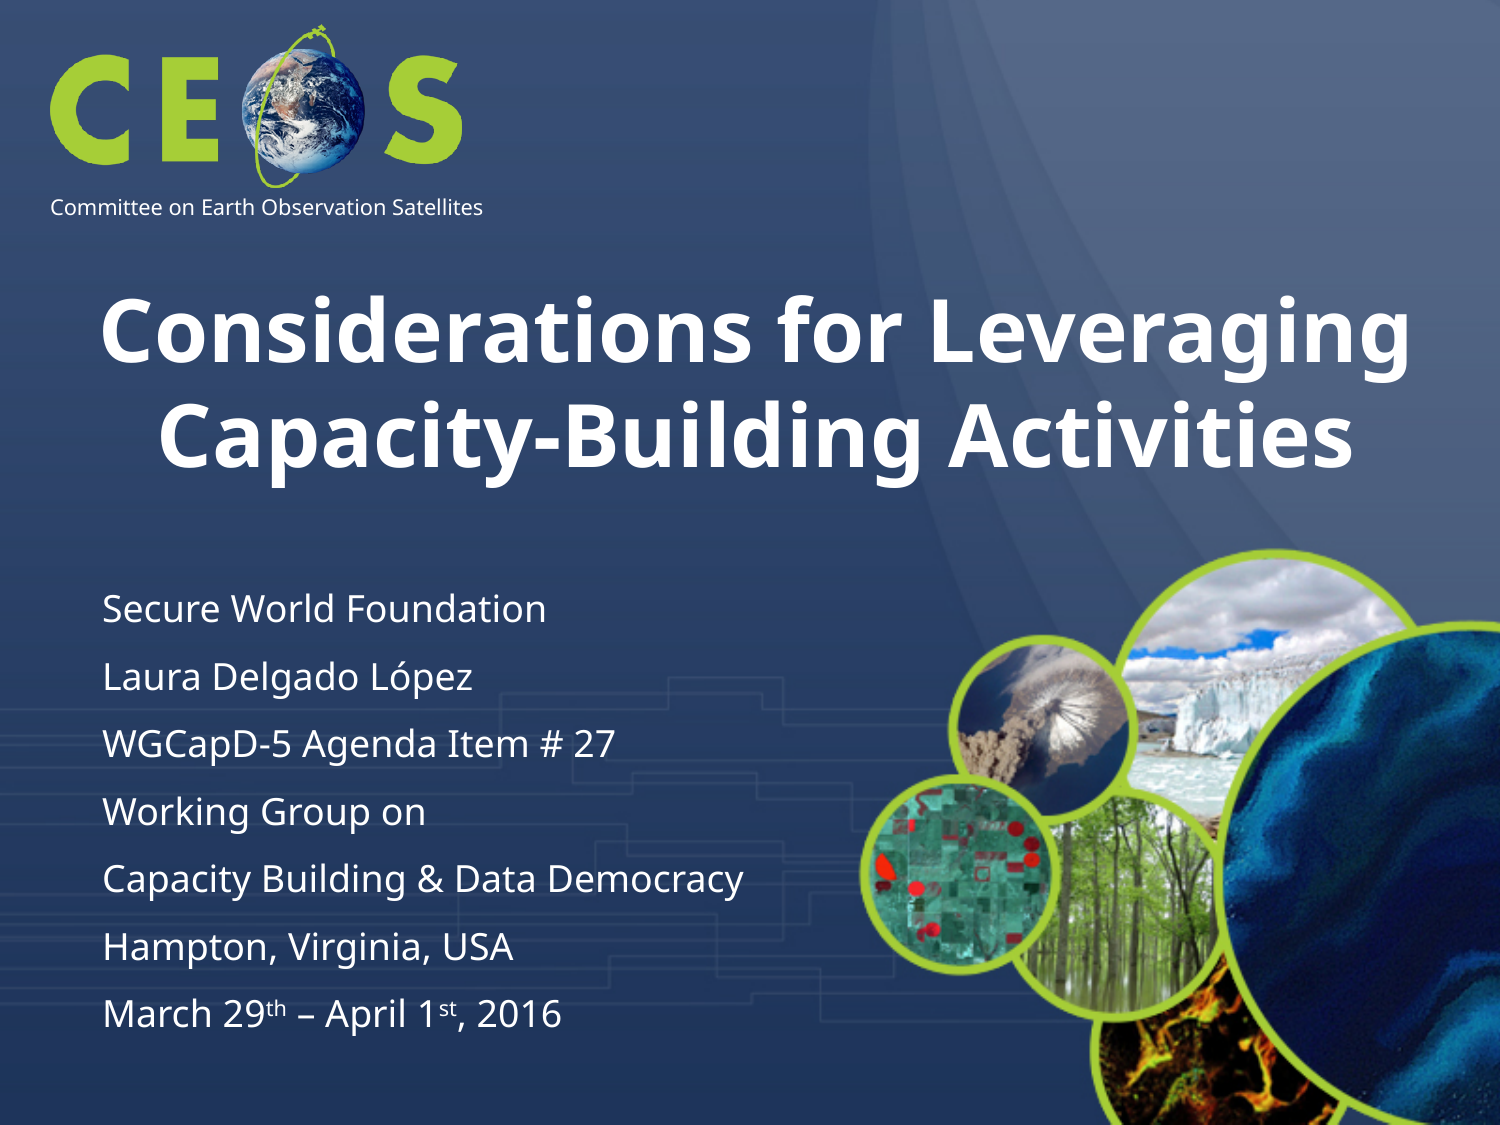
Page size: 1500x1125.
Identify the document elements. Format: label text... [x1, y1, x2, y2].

text_box Committee on Earth Observation Satellites [50, 193, 511, 229]
picture [0, 0, 1500, 1125]
title Considerations for Leveraging Capacity-Building Activities [75, 275, 1438, 438]
text_box Secure World Foundation Laura Delgado López WGCapD-5 Agenda Item # 27 Working Group on Capacity Building & Data Democracy Hampton, Virginia, USA March 29th – April 1st, 2016 [102, 562, 892, 1063]
picture [1435, 1058, 1443, 1065]
